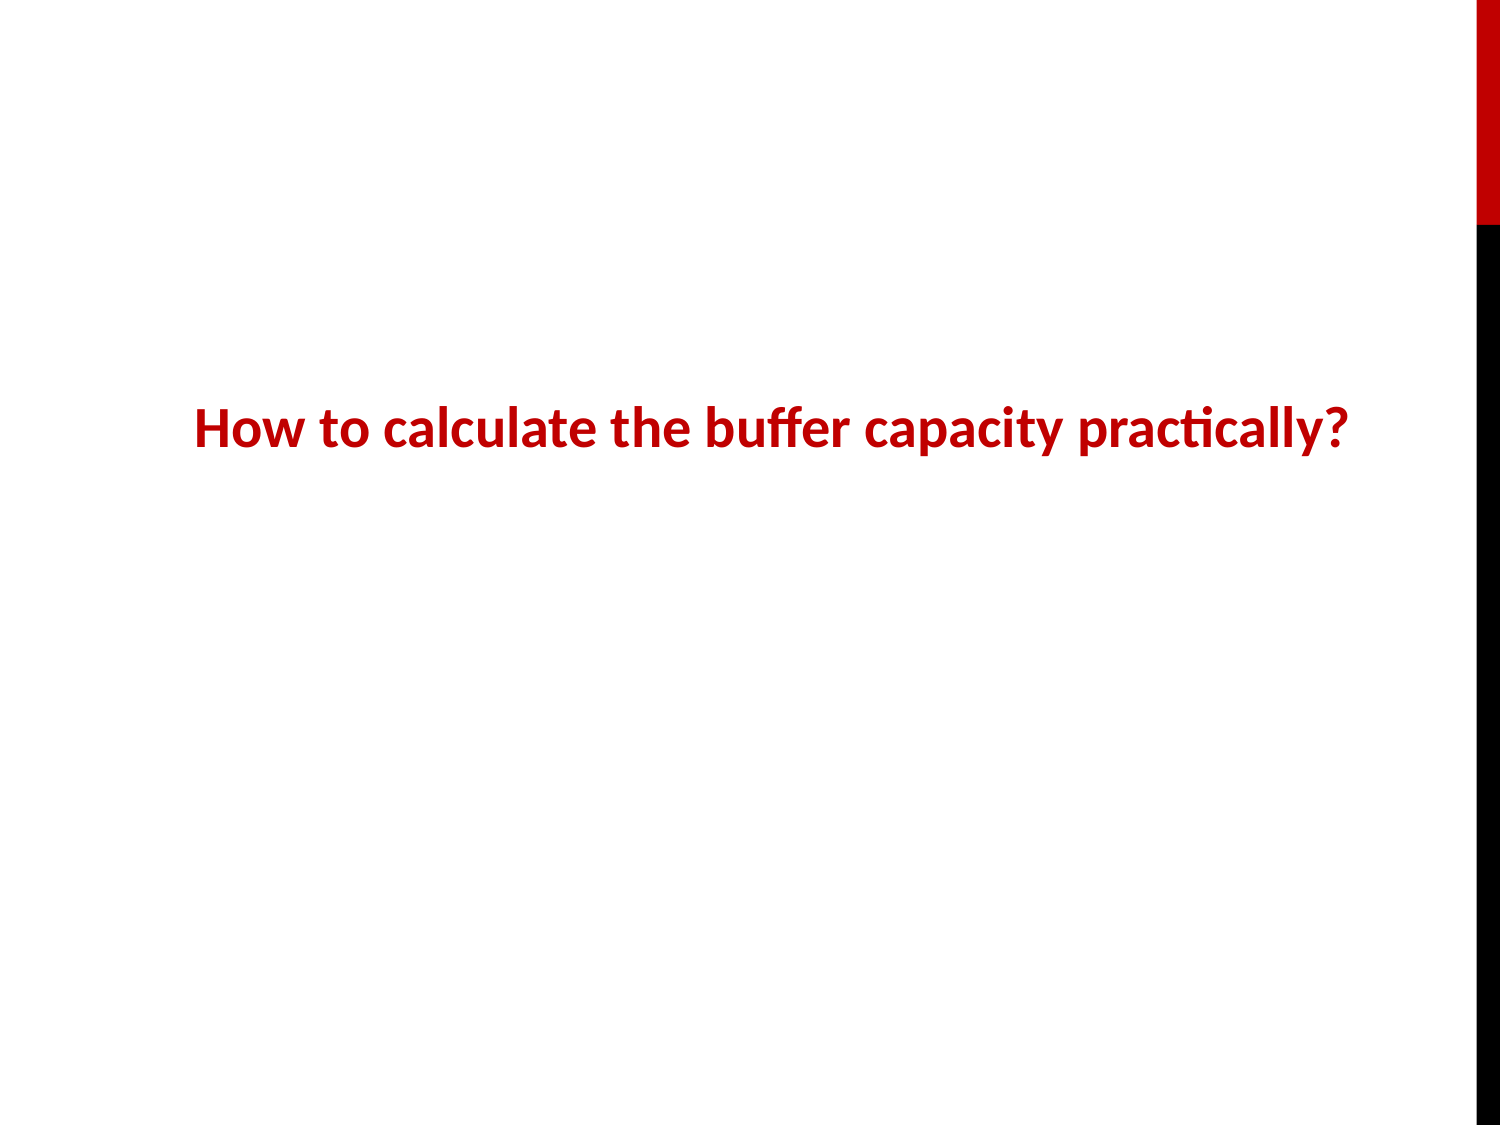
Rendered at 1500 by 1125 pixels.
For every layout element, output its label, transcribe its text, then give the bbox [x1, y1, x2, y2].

text_box How to calculate the buffer capacity practically? [179, 381, 1366, 467]
